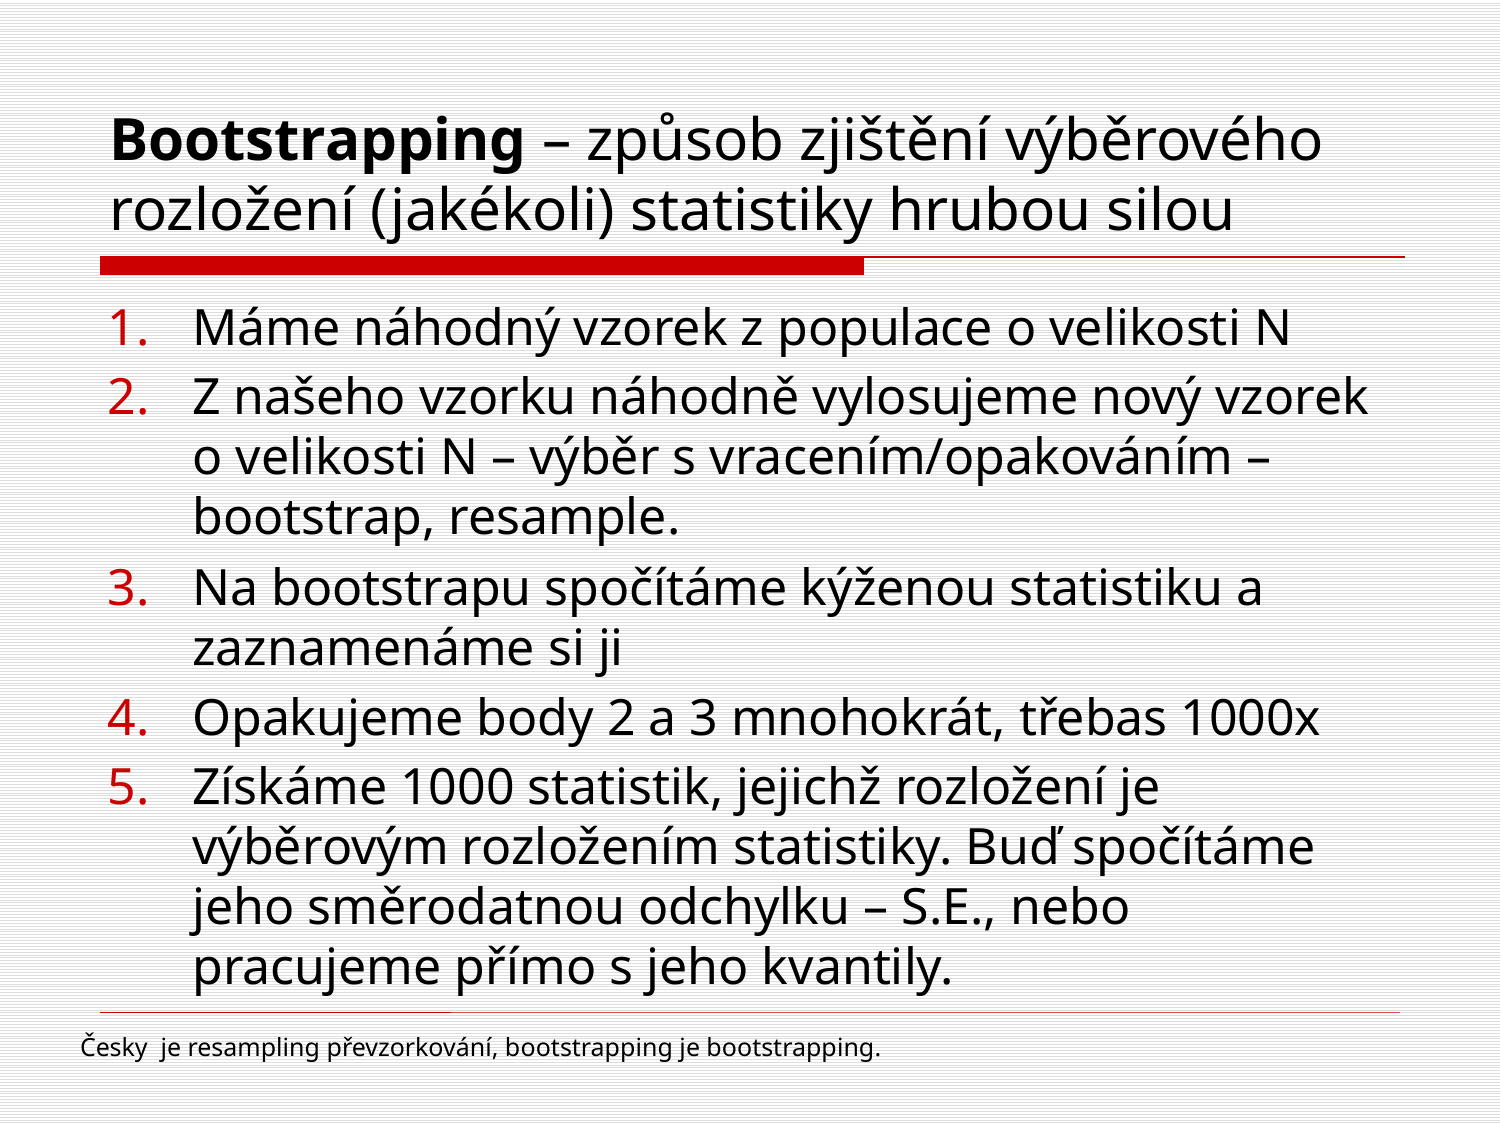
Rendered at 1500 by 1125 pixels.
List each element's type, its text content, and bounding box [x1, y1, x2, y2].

list Máme náhodný vzorek z populace o velikosti N Z našeho vzorku náhodně vylosujeme nový vzorek o velikosti N – výběr s vracením/opakováním – bootstrap, resample. Na bootstrapu spočítáme kýženou statistiku a zaznamenáme si ji Opakujeme body 2 a 3 mnohokrát, třebas 1000x Získáme 1000 statistik, jejichž rozložení je výběrovým rozložením statistiky. Buď spočítáme jeho směrodatnou odchylku – S.E., nebo pracujeme přímo s jeho kvantily. [92, 287, 1406, 988]
text_box Česky je resampling převzorkování, bootstrapping je bootstrapping. [65, 1023, 898, 1069]
title Bootstrapping – způsob zjištění výběrového rozložení (jakékoli) statistiky hrubou silou [93, 49, 1407, 250]
